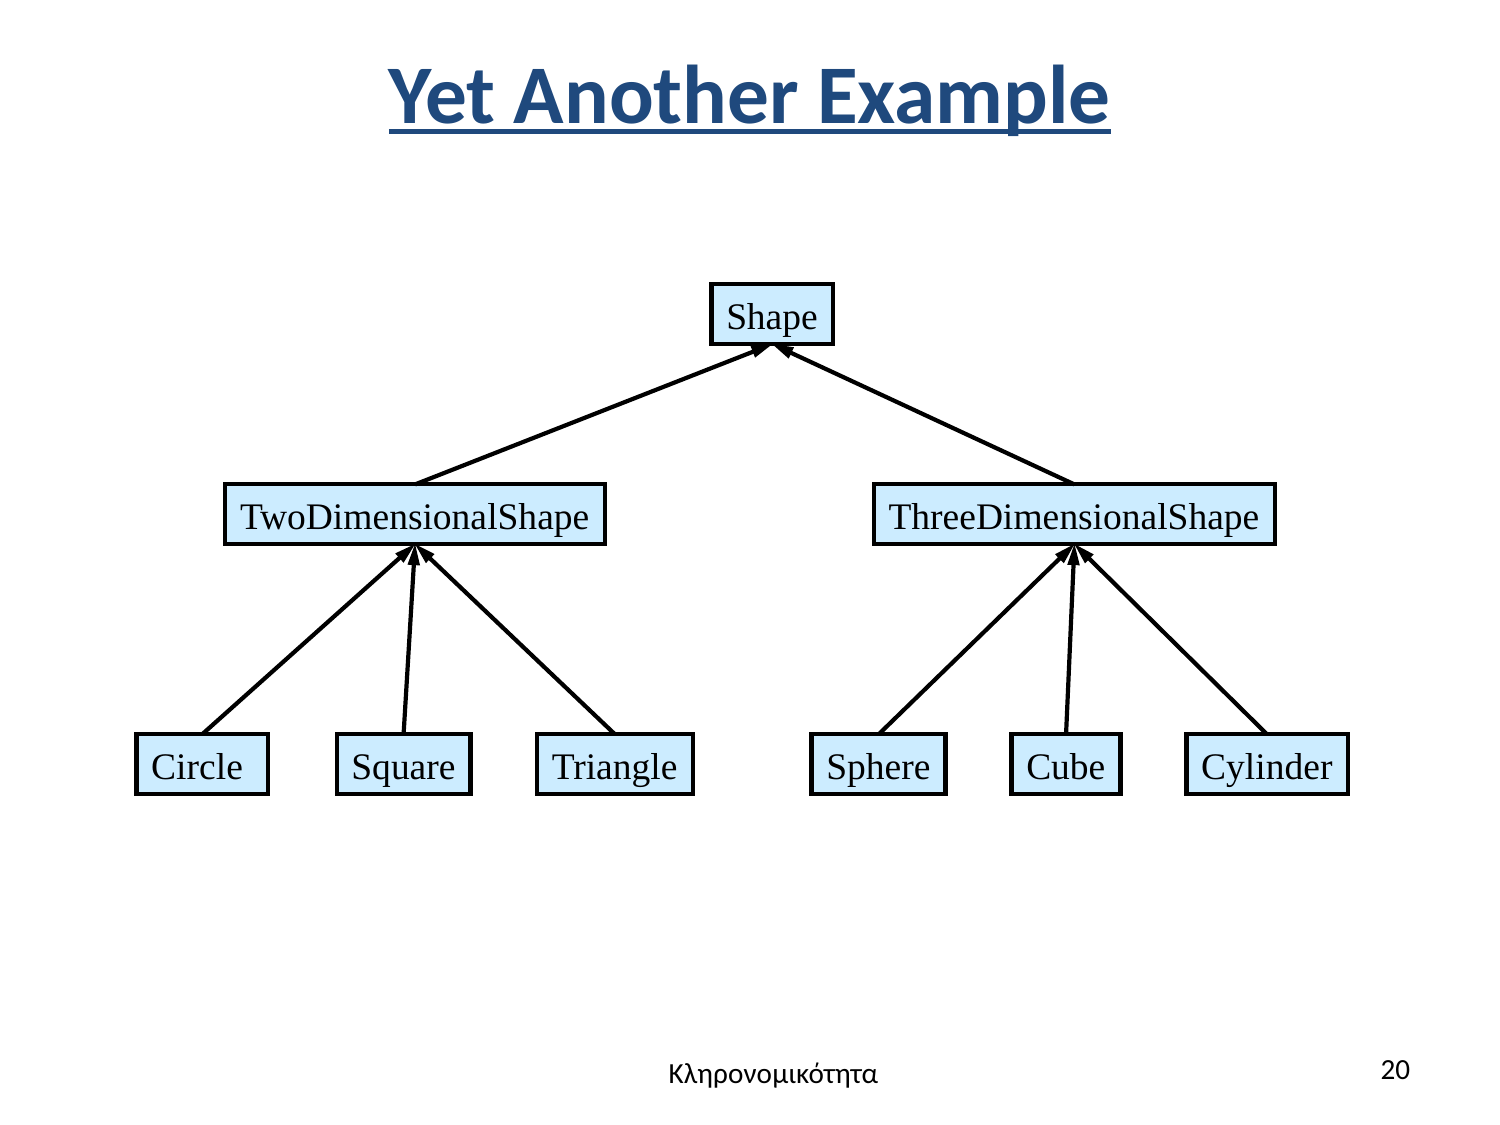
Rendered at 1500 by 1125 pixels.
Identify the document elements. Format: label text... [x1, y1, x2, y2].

text_box 20 [1074, 1042, 1425, 1103]
title Yet Another Example [75, 0, 1425, 197]
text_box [134, 284, 1351, 799]
text_box Κληρονομικότητα [511, 1046, 1036, 1125]
